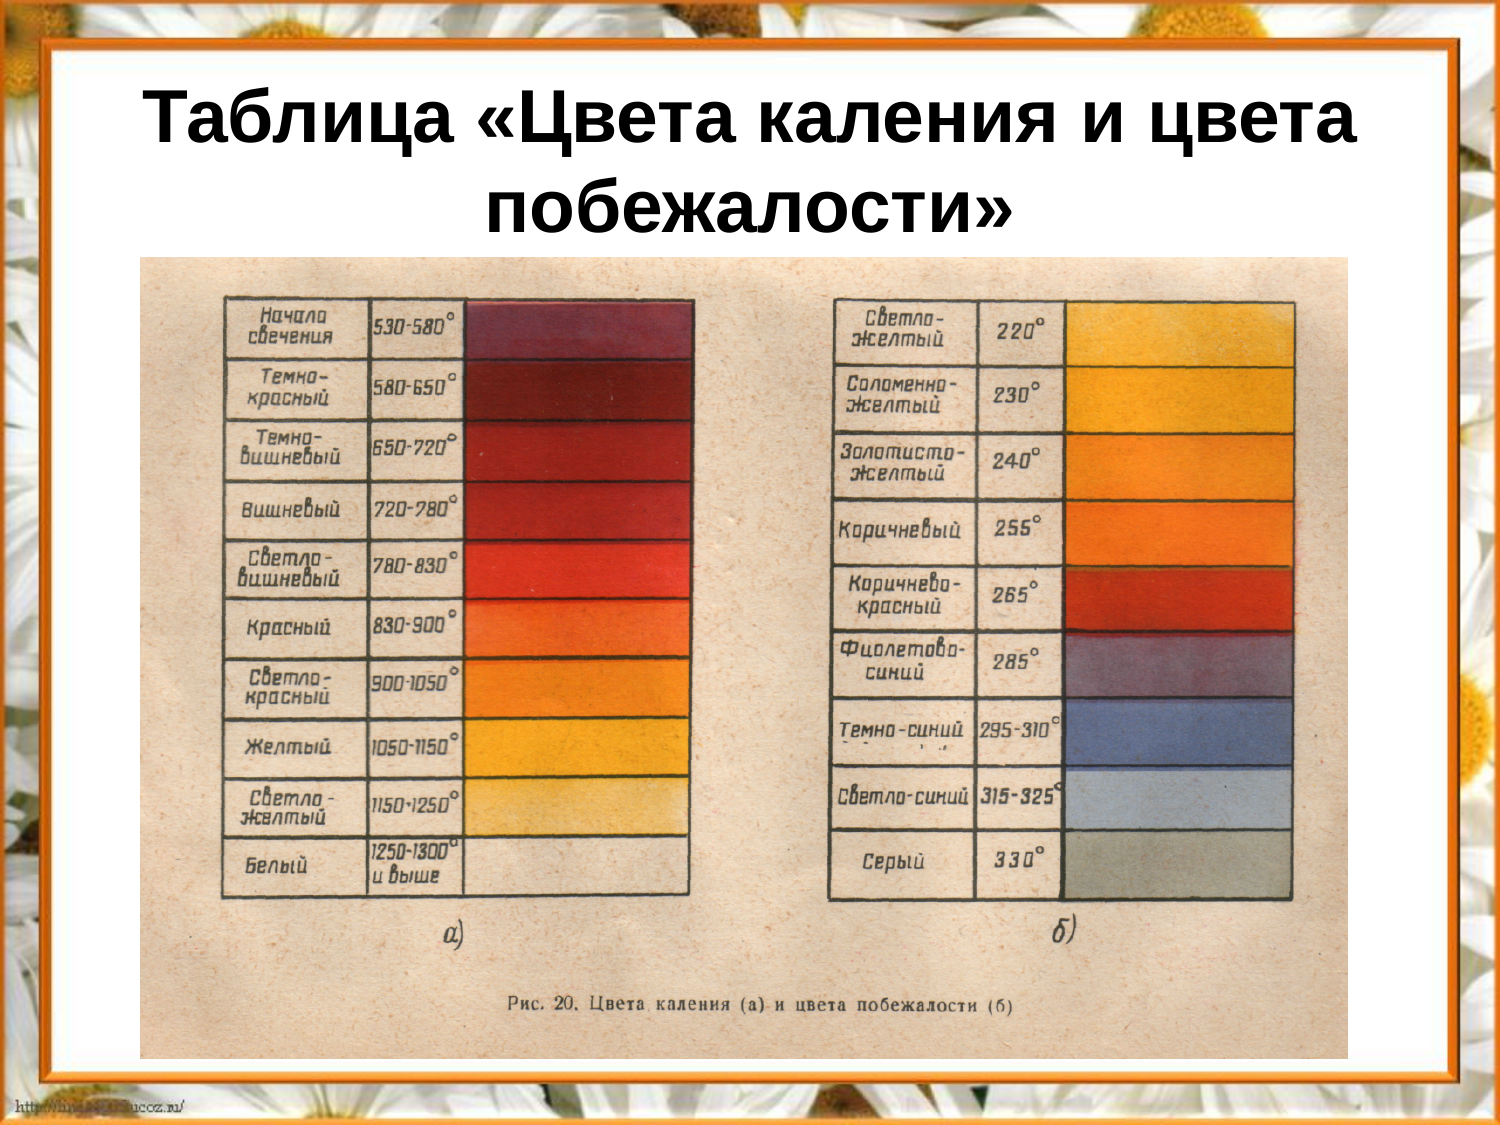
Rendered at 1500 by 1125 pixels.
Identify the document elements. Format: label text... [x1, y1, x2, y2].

picture [0, 0, 1500, 1125]
title Таблица «Цвета каления и цвета побежалости» [75, 45, 1425, 270]
